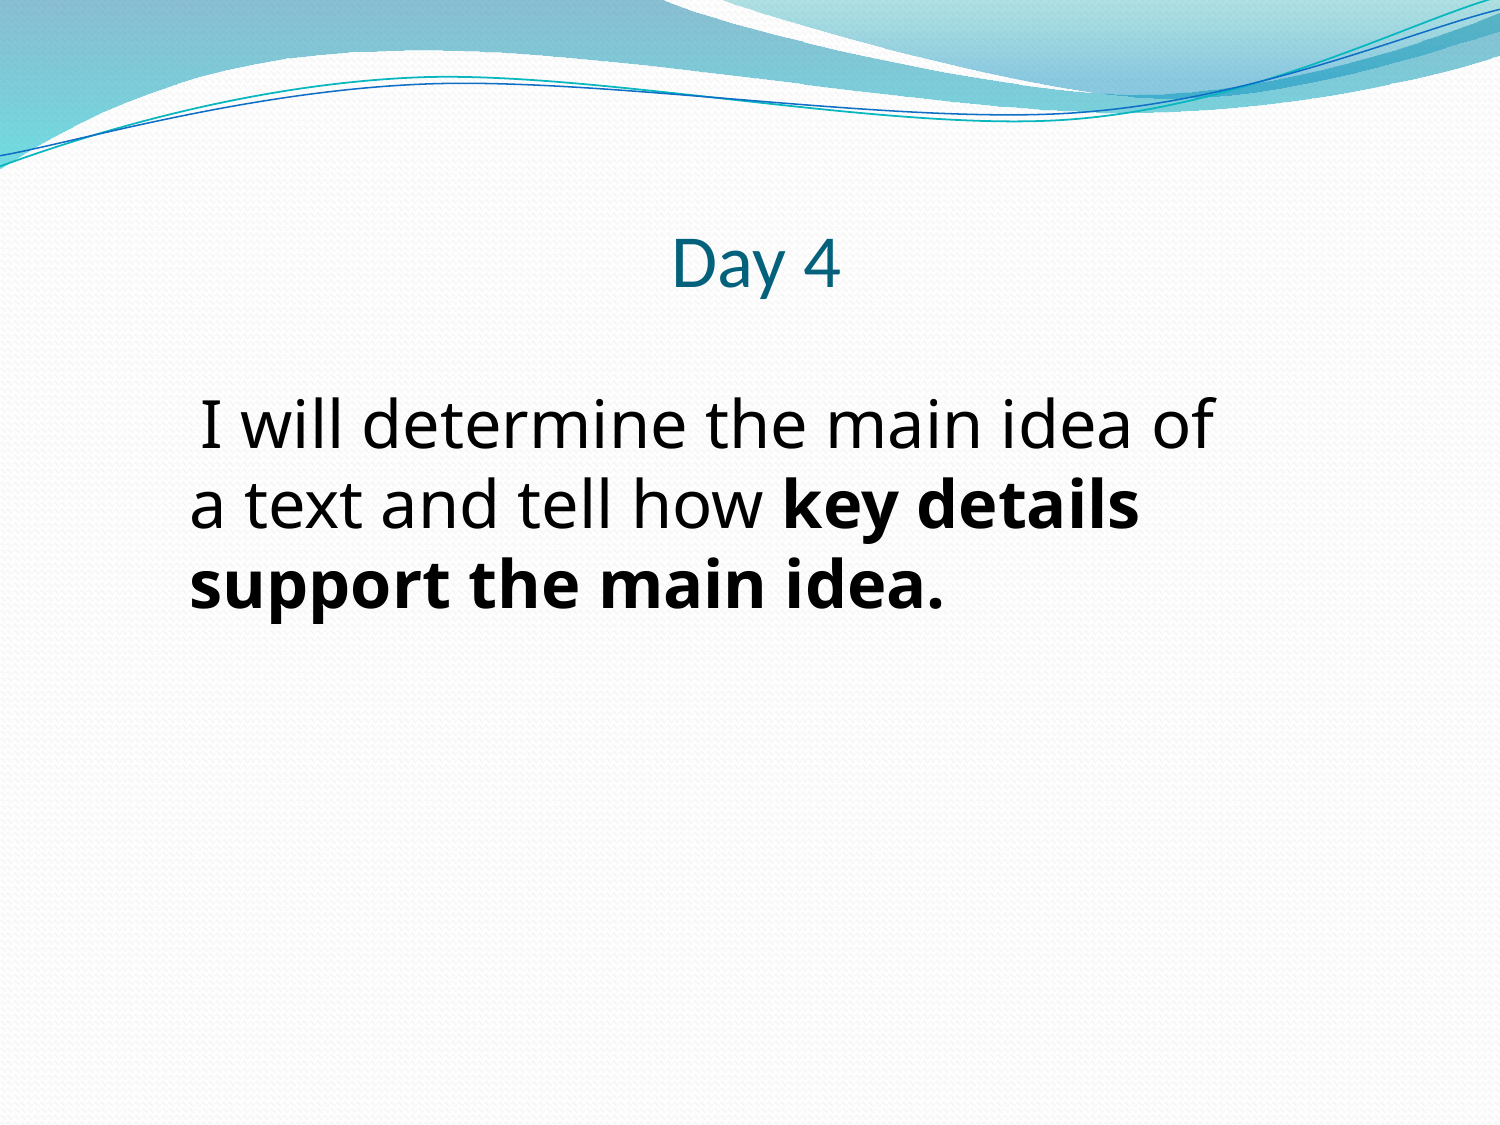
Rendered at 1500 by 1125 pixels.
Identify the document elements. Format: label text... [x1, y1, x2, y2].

title Day 4 [75, 115, 1438, 303]
text_box I will determine the main idea of a text and tell how key details support the main idea. [174, 374, 1238, 630]
